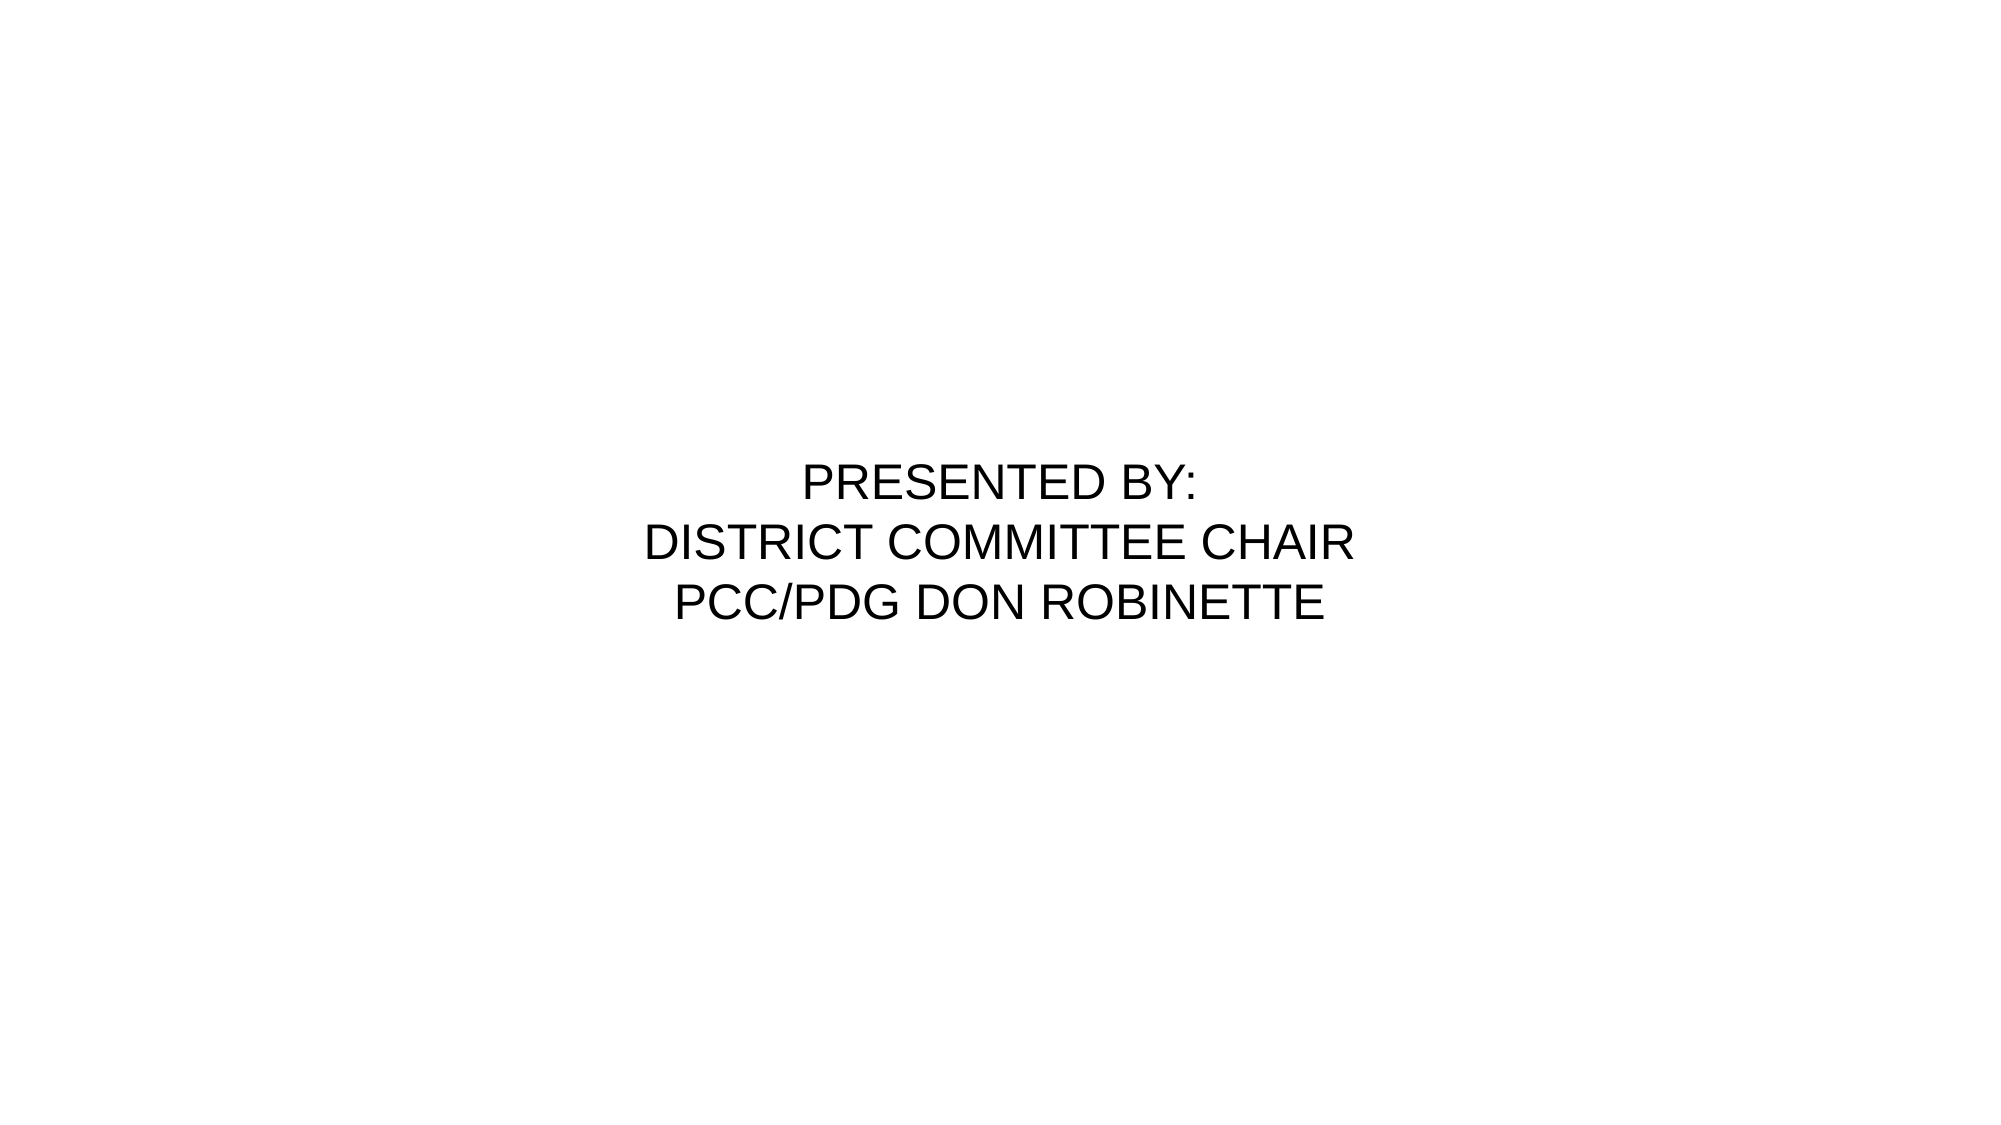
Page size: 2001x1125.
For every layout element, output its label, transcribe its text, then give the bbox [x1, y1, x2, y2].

subtitle PRESENTED BY: DISTRICT COMMITTEE CHAIR PCC/PDG DON ROBINETTE [249, 442, 1750, 861]
title [103, 161, 1979, 563]
